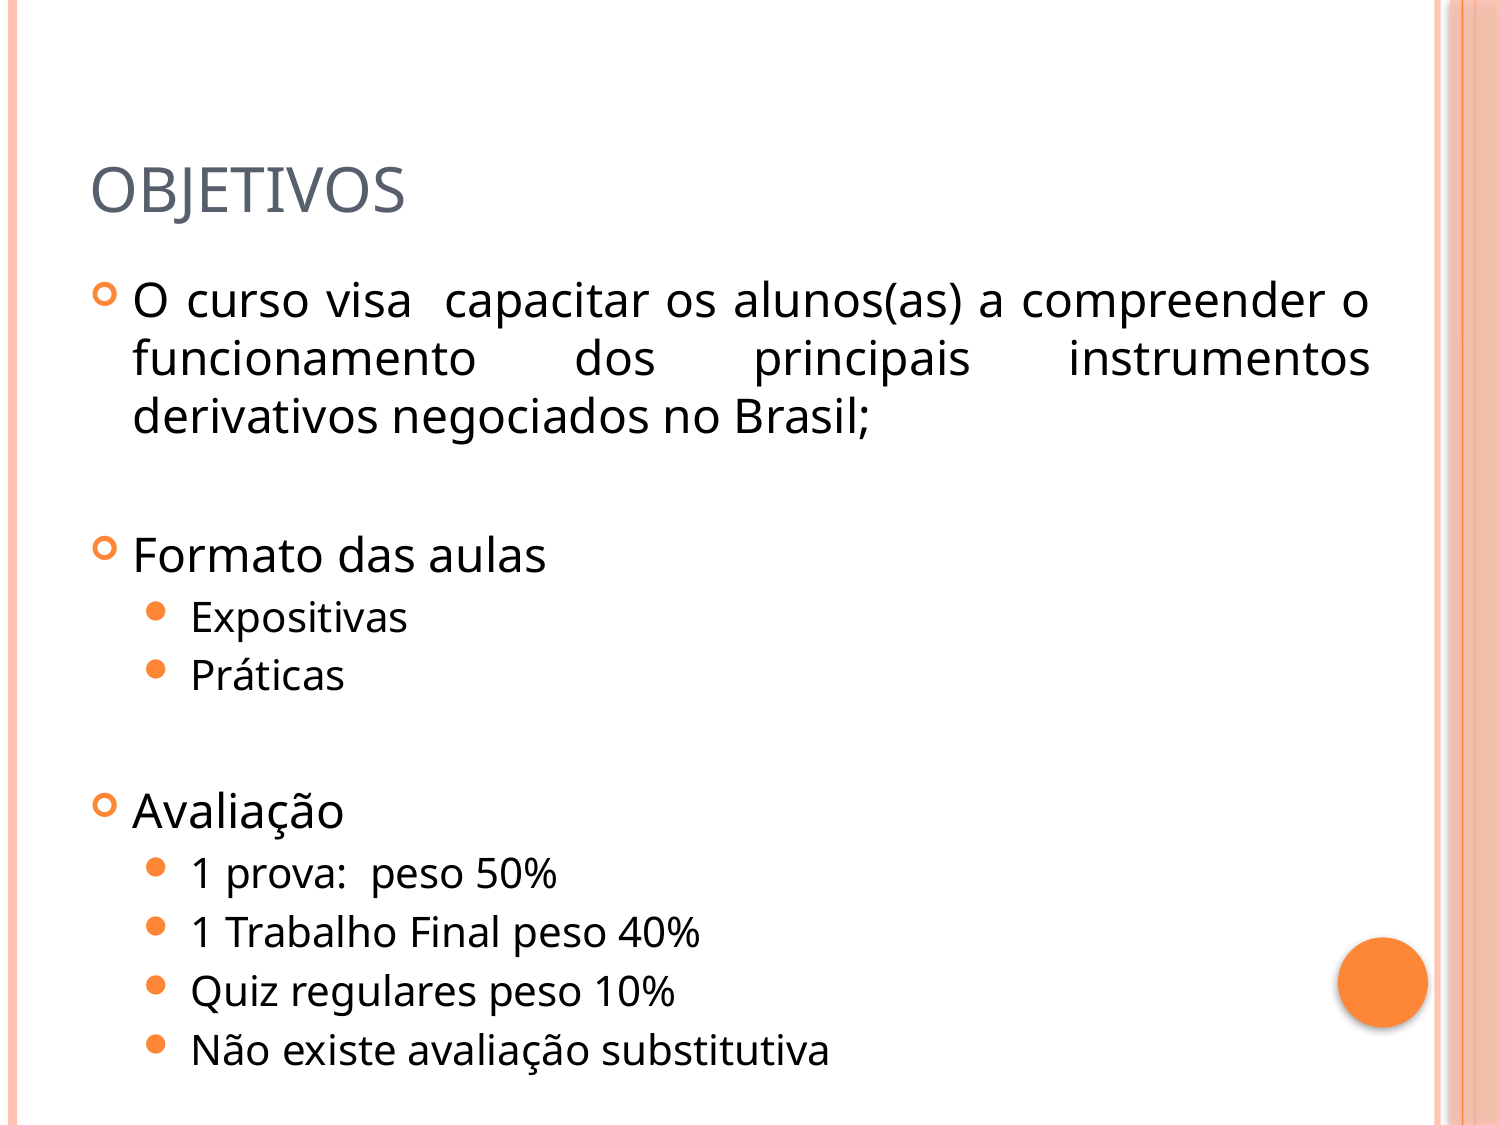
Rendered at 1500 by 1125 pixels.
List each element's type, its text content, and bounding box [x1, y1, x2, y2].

list O curso visa capacitar os alunos(as) a compreender o funcionamento dos principais instrumentos derivativos negociados no Brasil; Formato das aulas Expositivas Práticas Avaliação 1 prova: peso 50% 1 Trabalho Final peso 40% Quiz regulares peso 10% Não existe avaliação substitutiva [75, 262, 1388, 1083]
title Objetivos [75, 45, 1300, 233]
